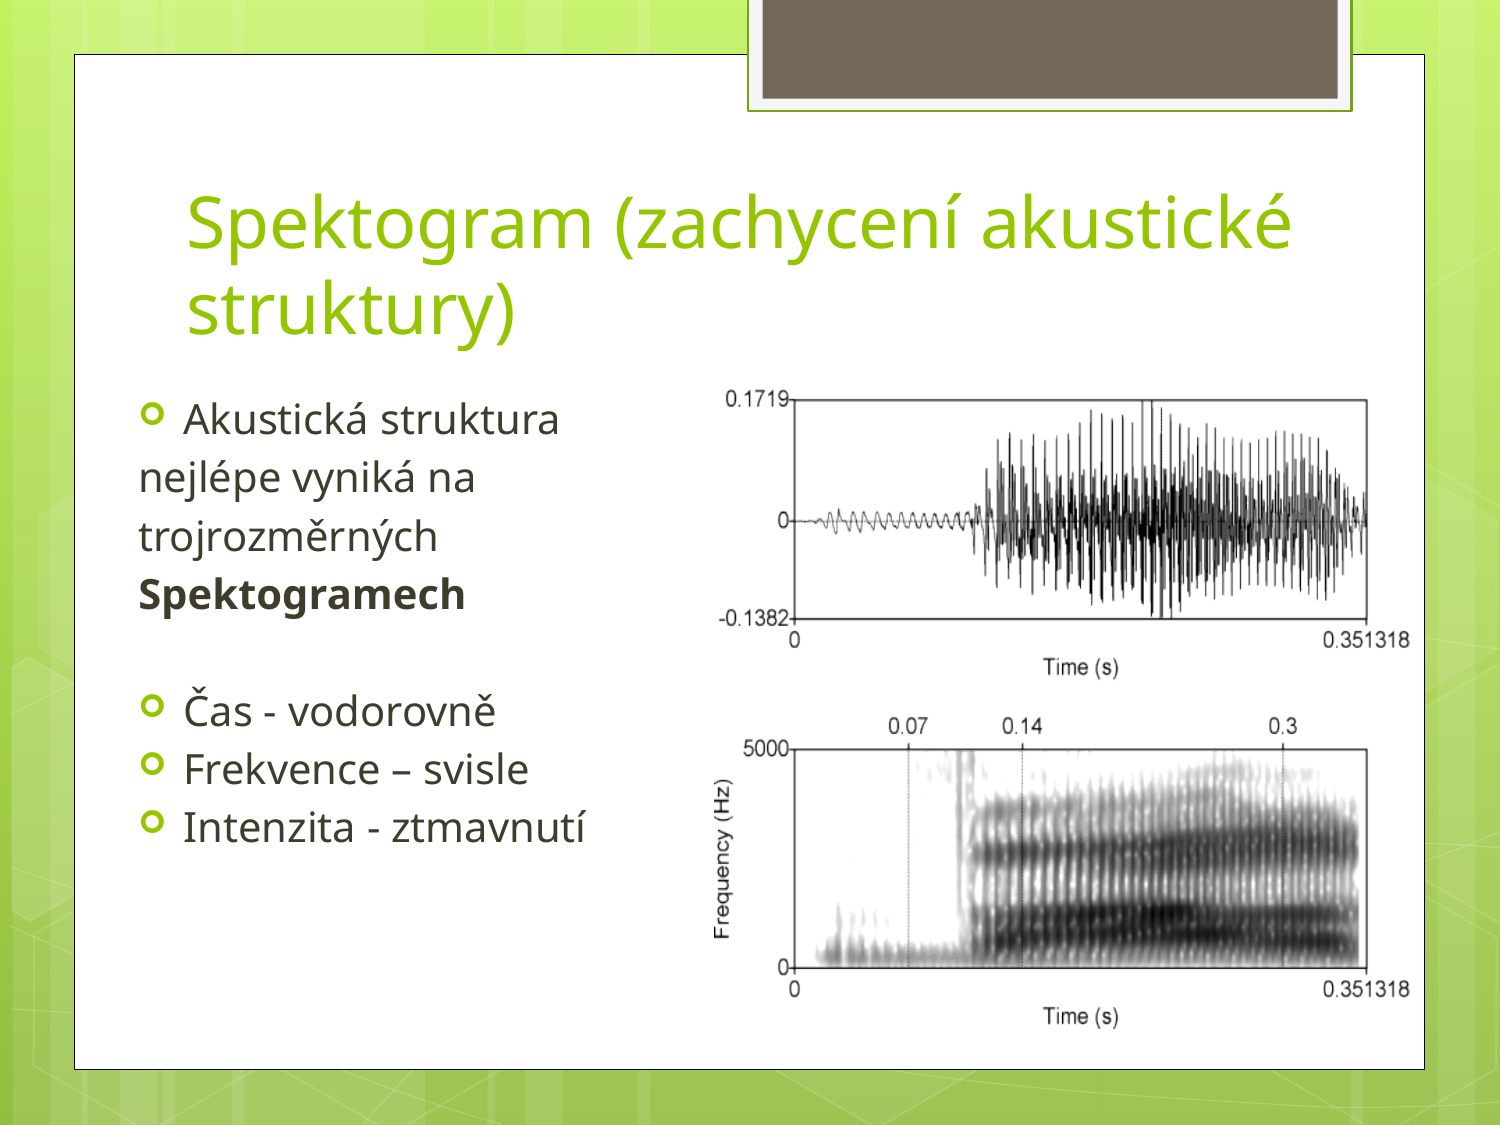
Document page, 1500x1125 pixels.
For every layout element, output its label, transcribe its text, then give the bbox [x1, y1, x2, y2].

picture [714, 385, 1410, 1029]
title Spektogram (zachycení akustické struktury) [171, 168, 1324, 357]
list Akustická struktura nejlépe vyniká na trojrozměrných Spektogramech Čas - vodorovně Frekvence – svisle Intenzita - ztmavnutí [112, 385, 1400, 1064]
